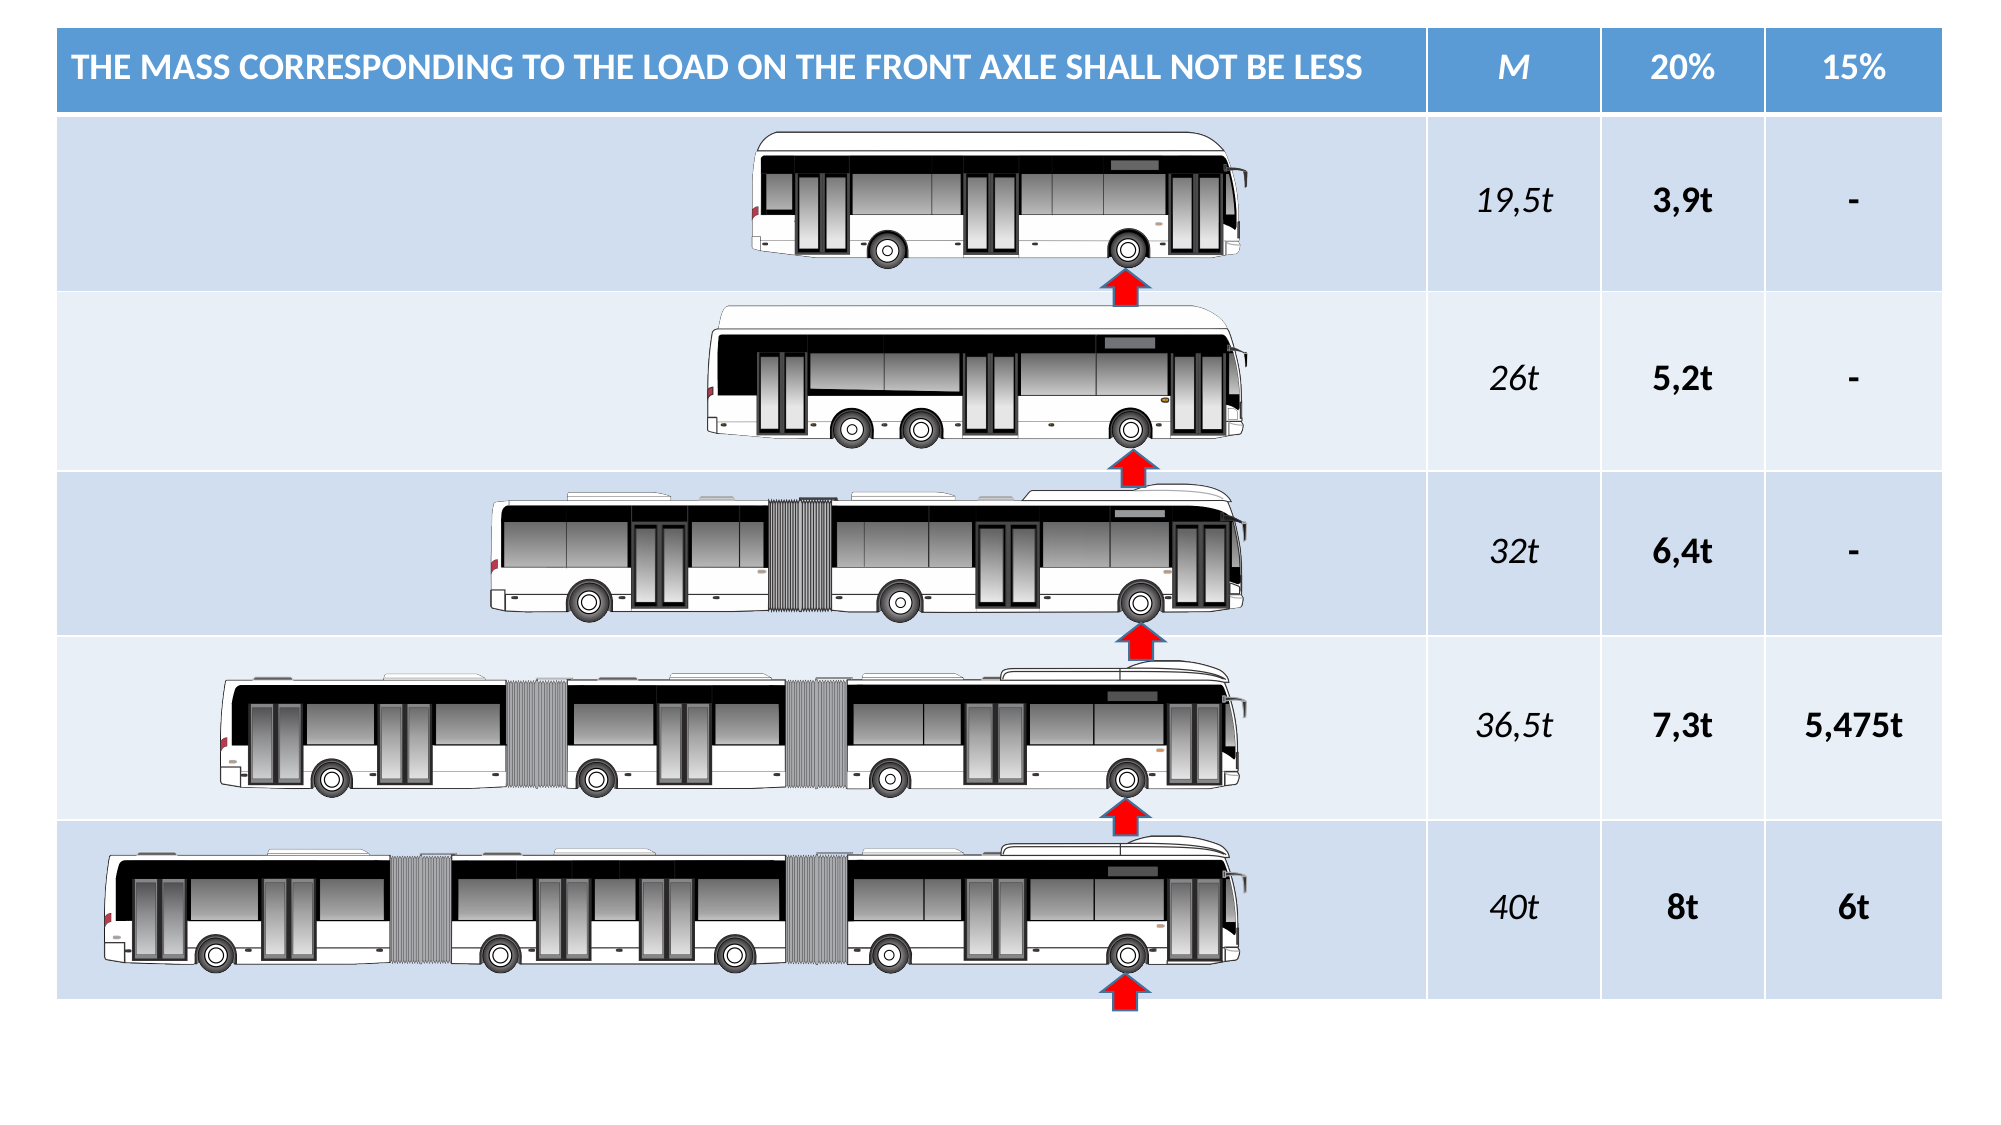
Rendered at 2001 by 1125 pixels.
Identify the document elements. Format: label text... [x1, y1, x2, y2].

table_cell 32t [1428, 472, 1600, 635]
table_cell [57, 821, 1121, 999]
table_cell [1129, 637, 1426, 819]
picture [705, 305, 1248, 449]
table_cell [1129, 821, 1426, 999]
table_cell 26t [1428, 292, 1600, 470]
table_cell 8t [1602, 821, 1764, 999]
picture [751, 131, 1248, 269]
table_cell 19,5t [1428, 117, 1600, 291]
table_cell 5,2t [1602, 292, 1764, 470]
table_cell [57, 637, 1128, 819]
table_cell 40t [1428, 821, 1600, 999]
text_box [1098, 974, 1153, 1012]
table_cell [57, 292, 1131, 470]
picture [490, 483, 1248, 623]
table_cell [1145, 472, 1426, 635]
table_cell - [1766, 117, 1942, 291]
table_cell - [1766, 292, 1942, 470]
text_box [1098, 269, 1153, 305]
table_cell 6t [1766, 821, 1942, 999]
table_header 15% [1766, 28, 1942, 112]
table_cell 36,5t [1428, 637, 1600, 819]
table_cell [57, 117, 1426, 291]
picture [103, 835, 1248, 974]
table_cell [1136, 292, 1426, 470]
table_header 20% [1602, 28, 1764, 112]
table_cell 6,4t [1602, 472, 1764, 635]
table_cell 5,475t [1766, 637, 1942, 819]
table_cell - [1766, 472, 1942, 635]
table_header M [1428, 28, 1600, 112]
table_header THE MASS CORRESPONDING TO THE LOAD ON THE FRONT AXLE SHALL NOT BE LESS [57, 28, 1426, 112]
table_cell 7,3t [1602, 637, 1764, 819]
table_cell [57, 472, 1137, 635]
picture [219, 660, 1248, 798]
text_box [1098, 798, 1153, 835]
table_cell 3,9t [1602, 117, 1764, 291]
text_box [1114, 623, 1168, 660]
text_box [1106, 449, 1161, 483]
